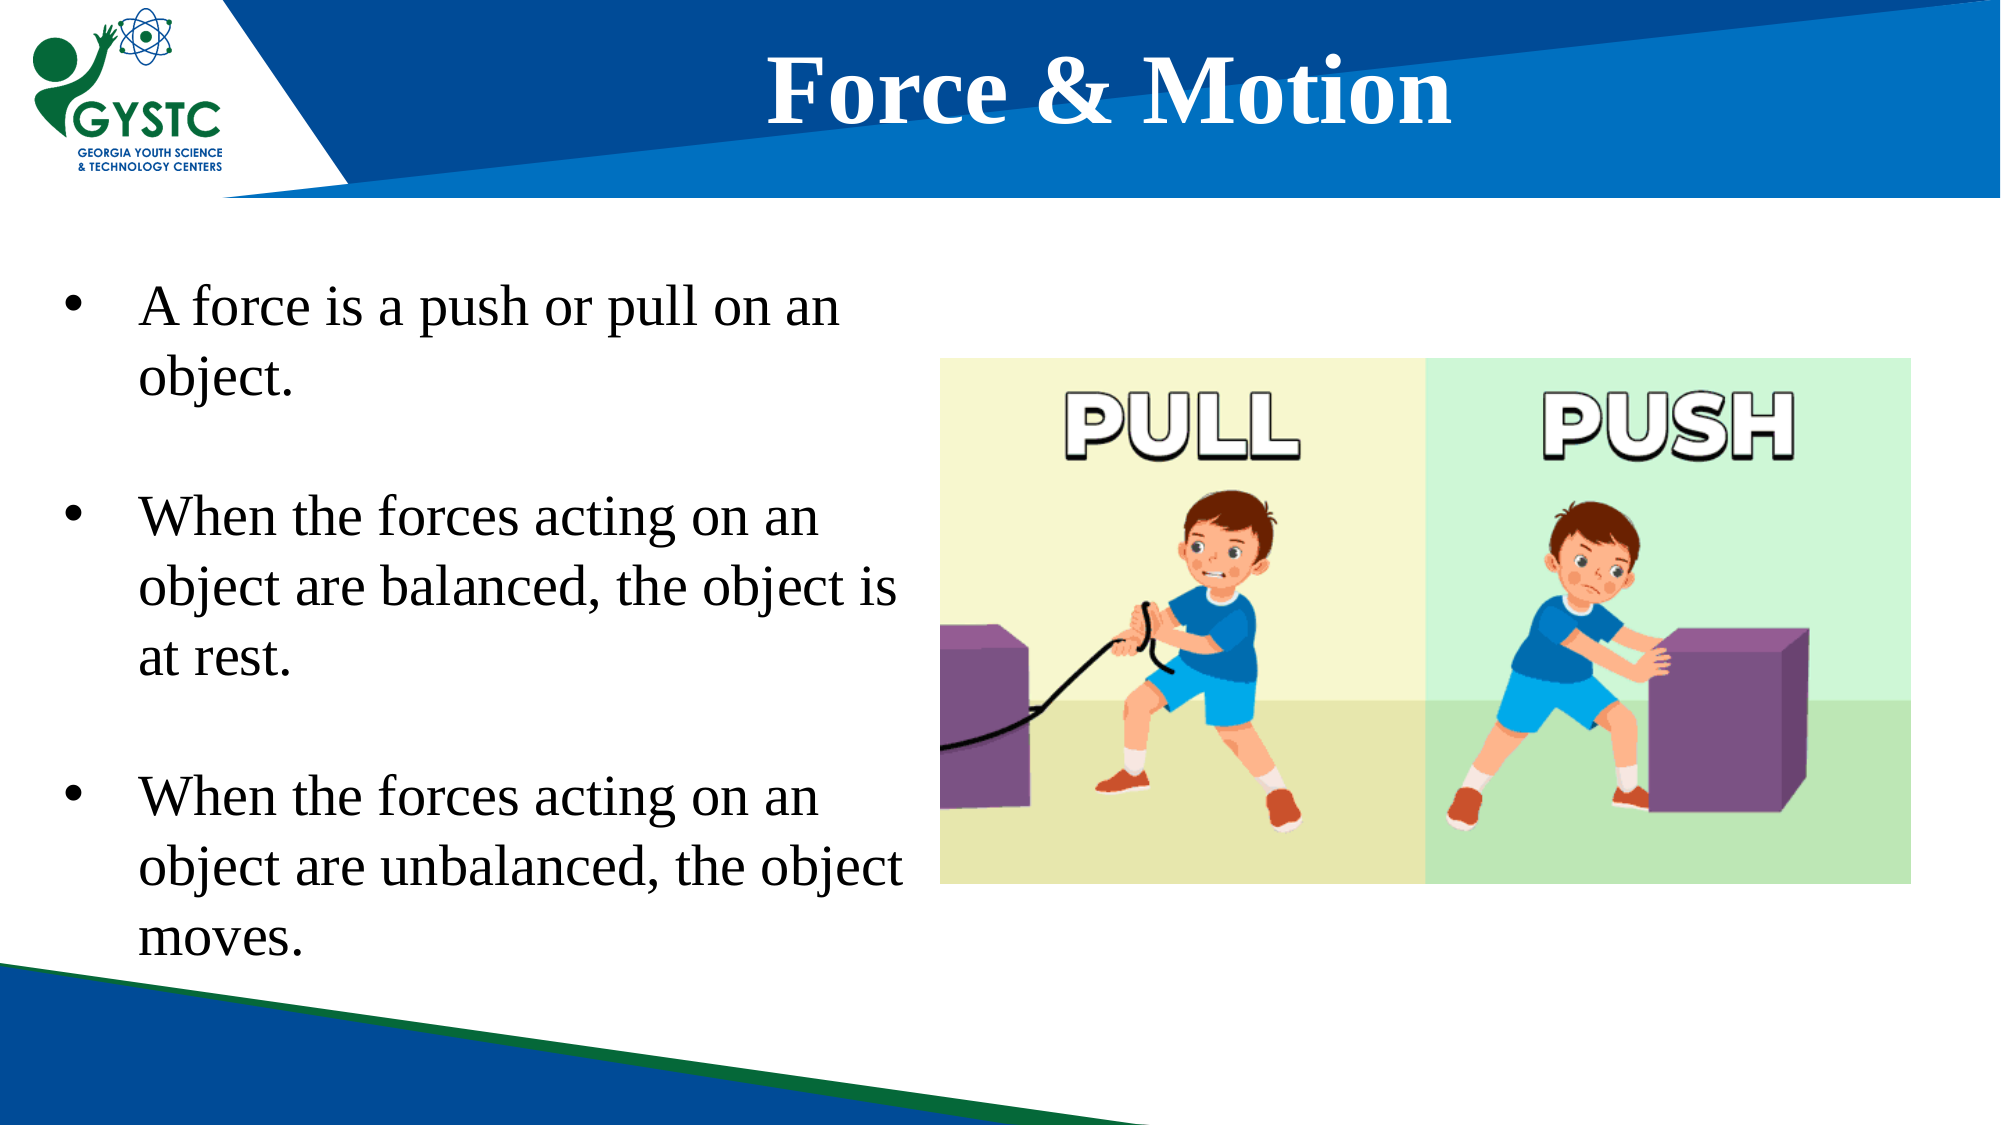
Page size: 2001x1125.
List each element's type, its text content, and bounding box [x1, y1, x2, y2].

text_box A force is a push or pull on an object. When the forces acting on an object are balanced, the object is at rest. When the forces acting on an object are unbalanced, the object moves. [48, 259, 941, 975]
picture [0, 0, 2001, 1125]
text_box Force & Motion [202, 16, 2000, 151]
